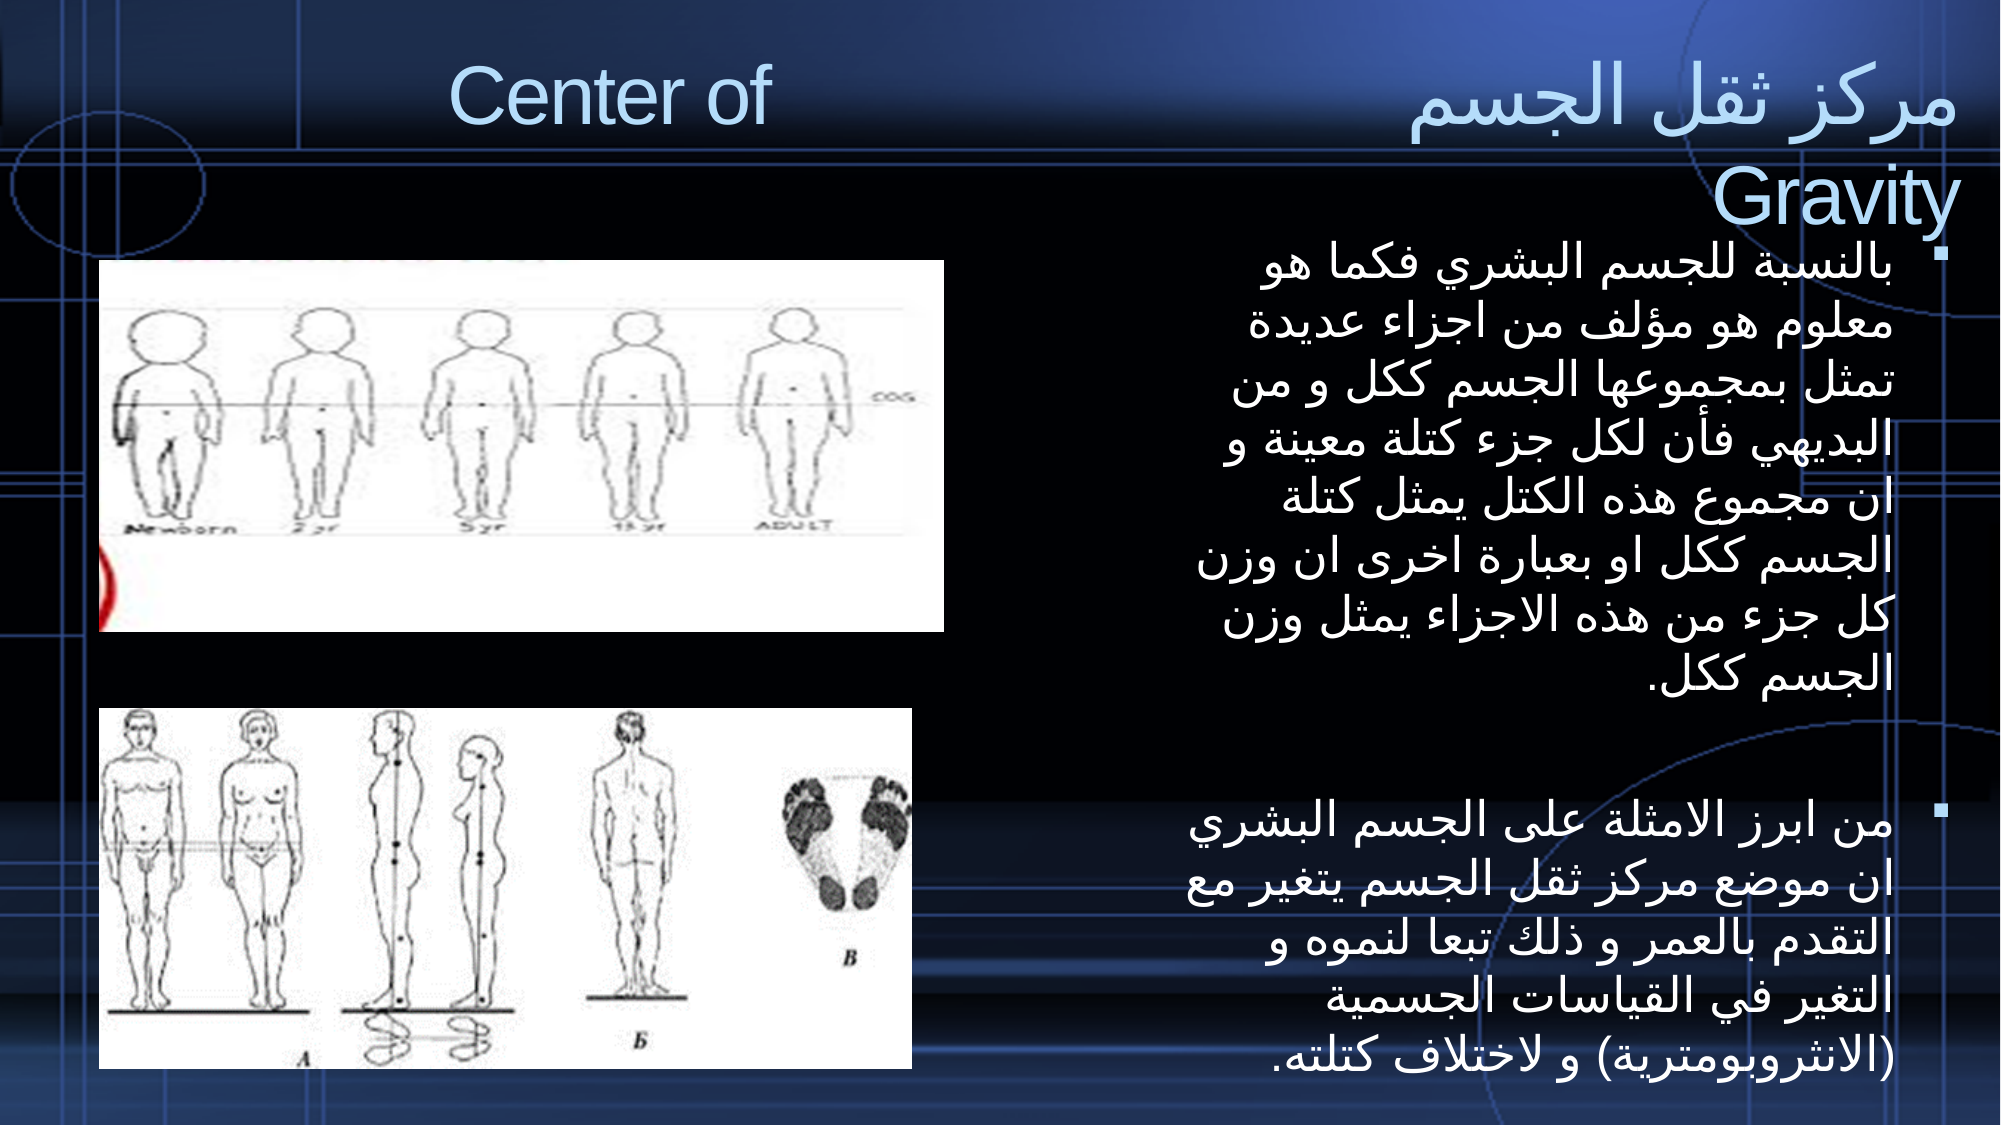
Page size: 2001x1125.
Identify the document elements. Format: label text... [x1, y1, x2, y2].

picture [0, 0, 2001, 1125]
title مركز ثقل الجسم Center of Gravity [277, 34, 1978, 184]
list بالنسبة للجسم البشري فكما هو معلوم هو مؤلف من اجزاء عديدة تمثل بمجموعها الجسم ككل و من البديهي فأن لكل جزء كتلة معينة و ان مجموع هذه الكتل يمثل كتلة الجسم ككل او بعبارة اخرى ان وزن كل جزء من هذه الاجزاء يمثل وزن الجسم ككل. من ابرز الامثلة على الجسم البشري ان موضع مركز ثقل الجسم يتغير مع التقدم بالعمر و ذلك تبعا لنموه و التغير في القياسات الجسمية (الانثروبومترية) و لاختلاف كتلته. [1165, 222, 1978, 1109]
